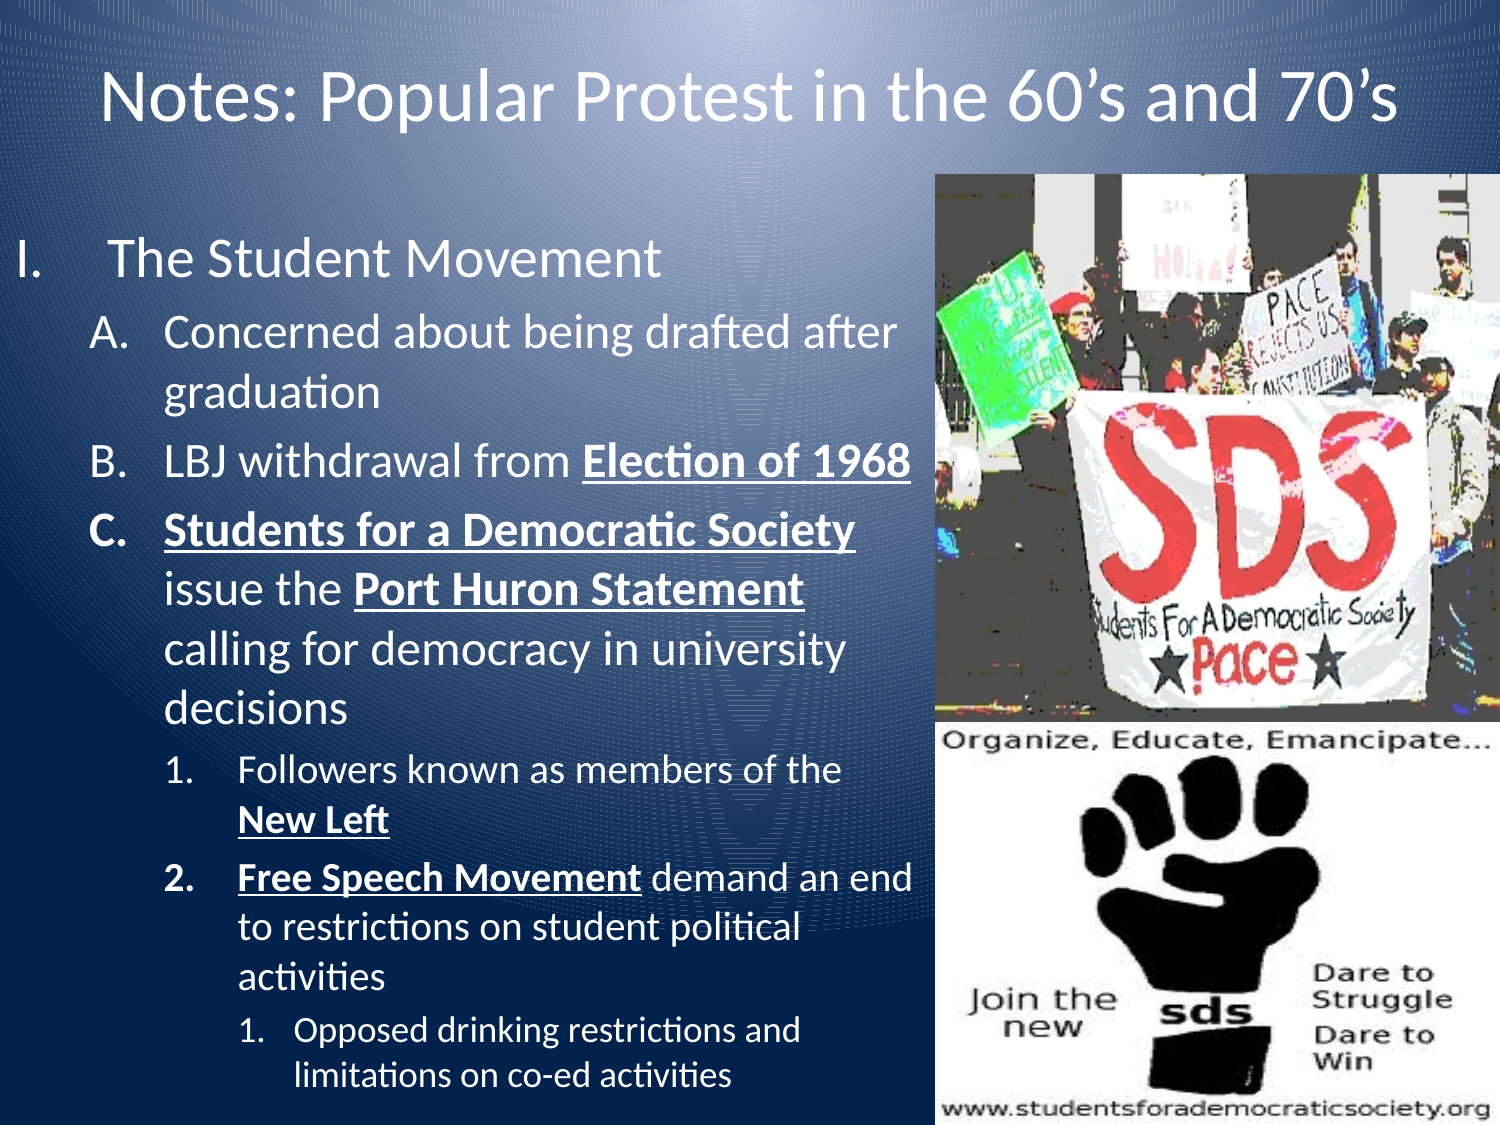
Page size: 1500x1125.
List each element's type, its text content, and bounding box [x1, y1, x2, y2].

list The Student Movement Concerned about being drafted after graduation LBJ withdrawal from Election of 1968 Students for a Democratic Society issue the Port Huron Statement calling for democracy in university decisions Followers known as members of the New Left Free Speech Movement demand an end to restrictions on student political activities Opposed drinking restrictions and limitations on co-ed activities [0, 212, 930, 1125]
picture [935, 174, 1500, 1125]
title Notes: Popular Protest in the 60’s and 70’s [0, 6, 1500, 175]
